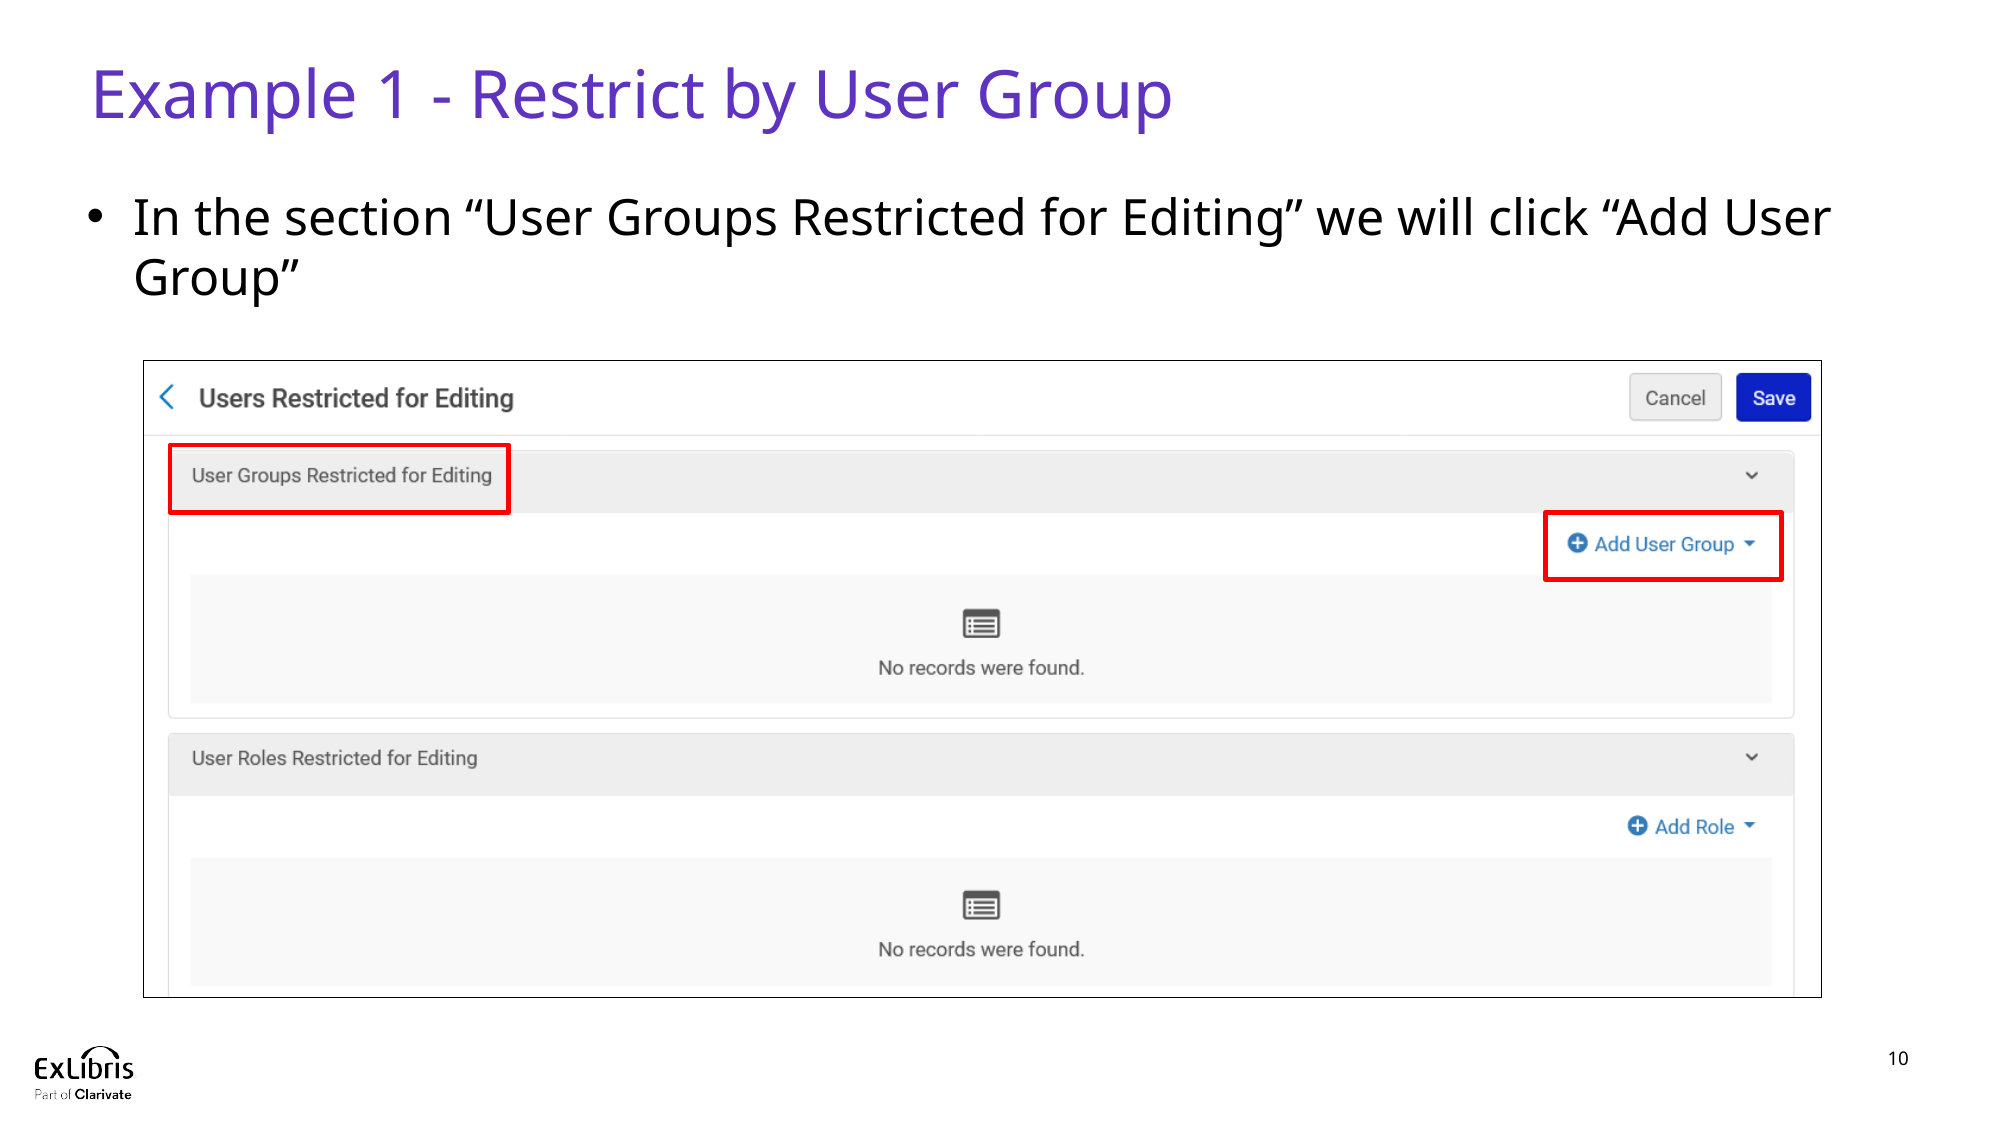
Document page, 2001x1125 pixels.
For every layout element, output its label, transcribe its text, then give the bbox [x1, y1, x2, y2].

text_box In the section “User Groups Restricted for Editing” we will click “Add User Group” [71, 178, 1923, 373]
title Example 1 - Restrict by User Group [90, 60, 1923, 142]
slide_number 10 [1887, 1041, 1923, 1077]
picture [143, 360, 1822, 998]
picture [35, 1046, 146, 1111]
